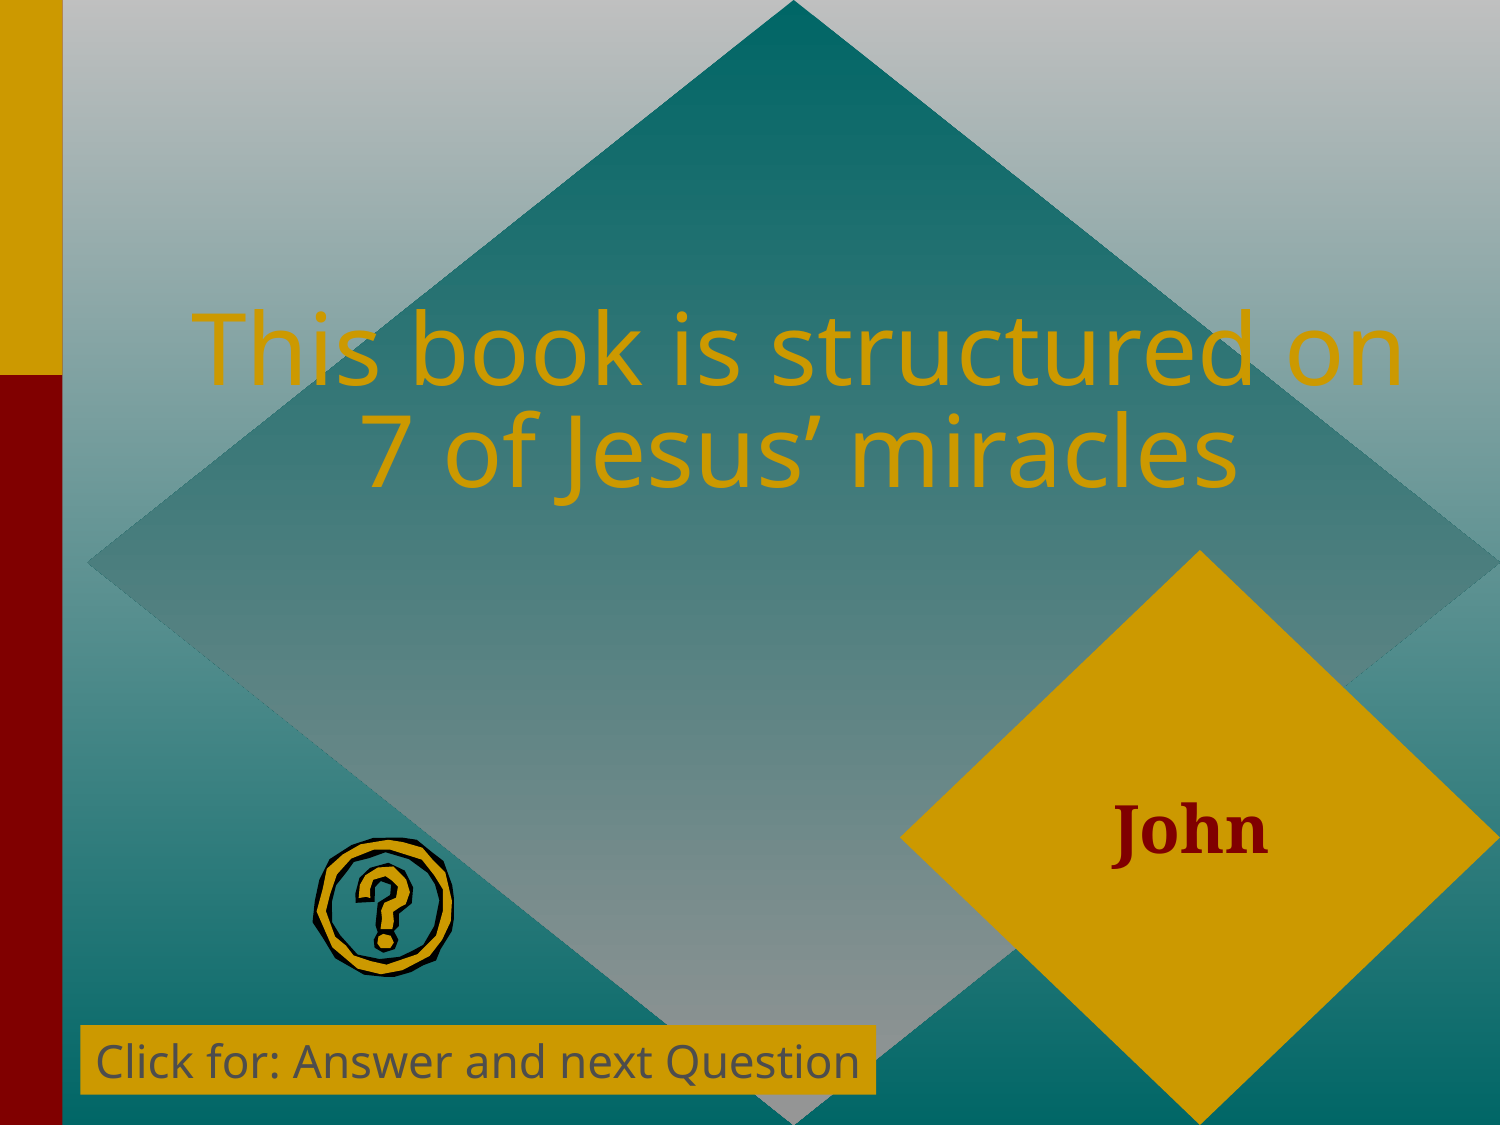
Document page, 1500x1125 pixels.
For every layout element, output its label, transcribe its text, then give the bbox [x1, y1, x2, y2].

text_box Click for: Answer and next Question [80, 1025, 877, 1095]
text_box John [899, 549, 1500, 1125]
picture [312, 837, 455, 977]
title This book is structured on 7 of Jesus’ miracles [162, 312, 1438, 501]
